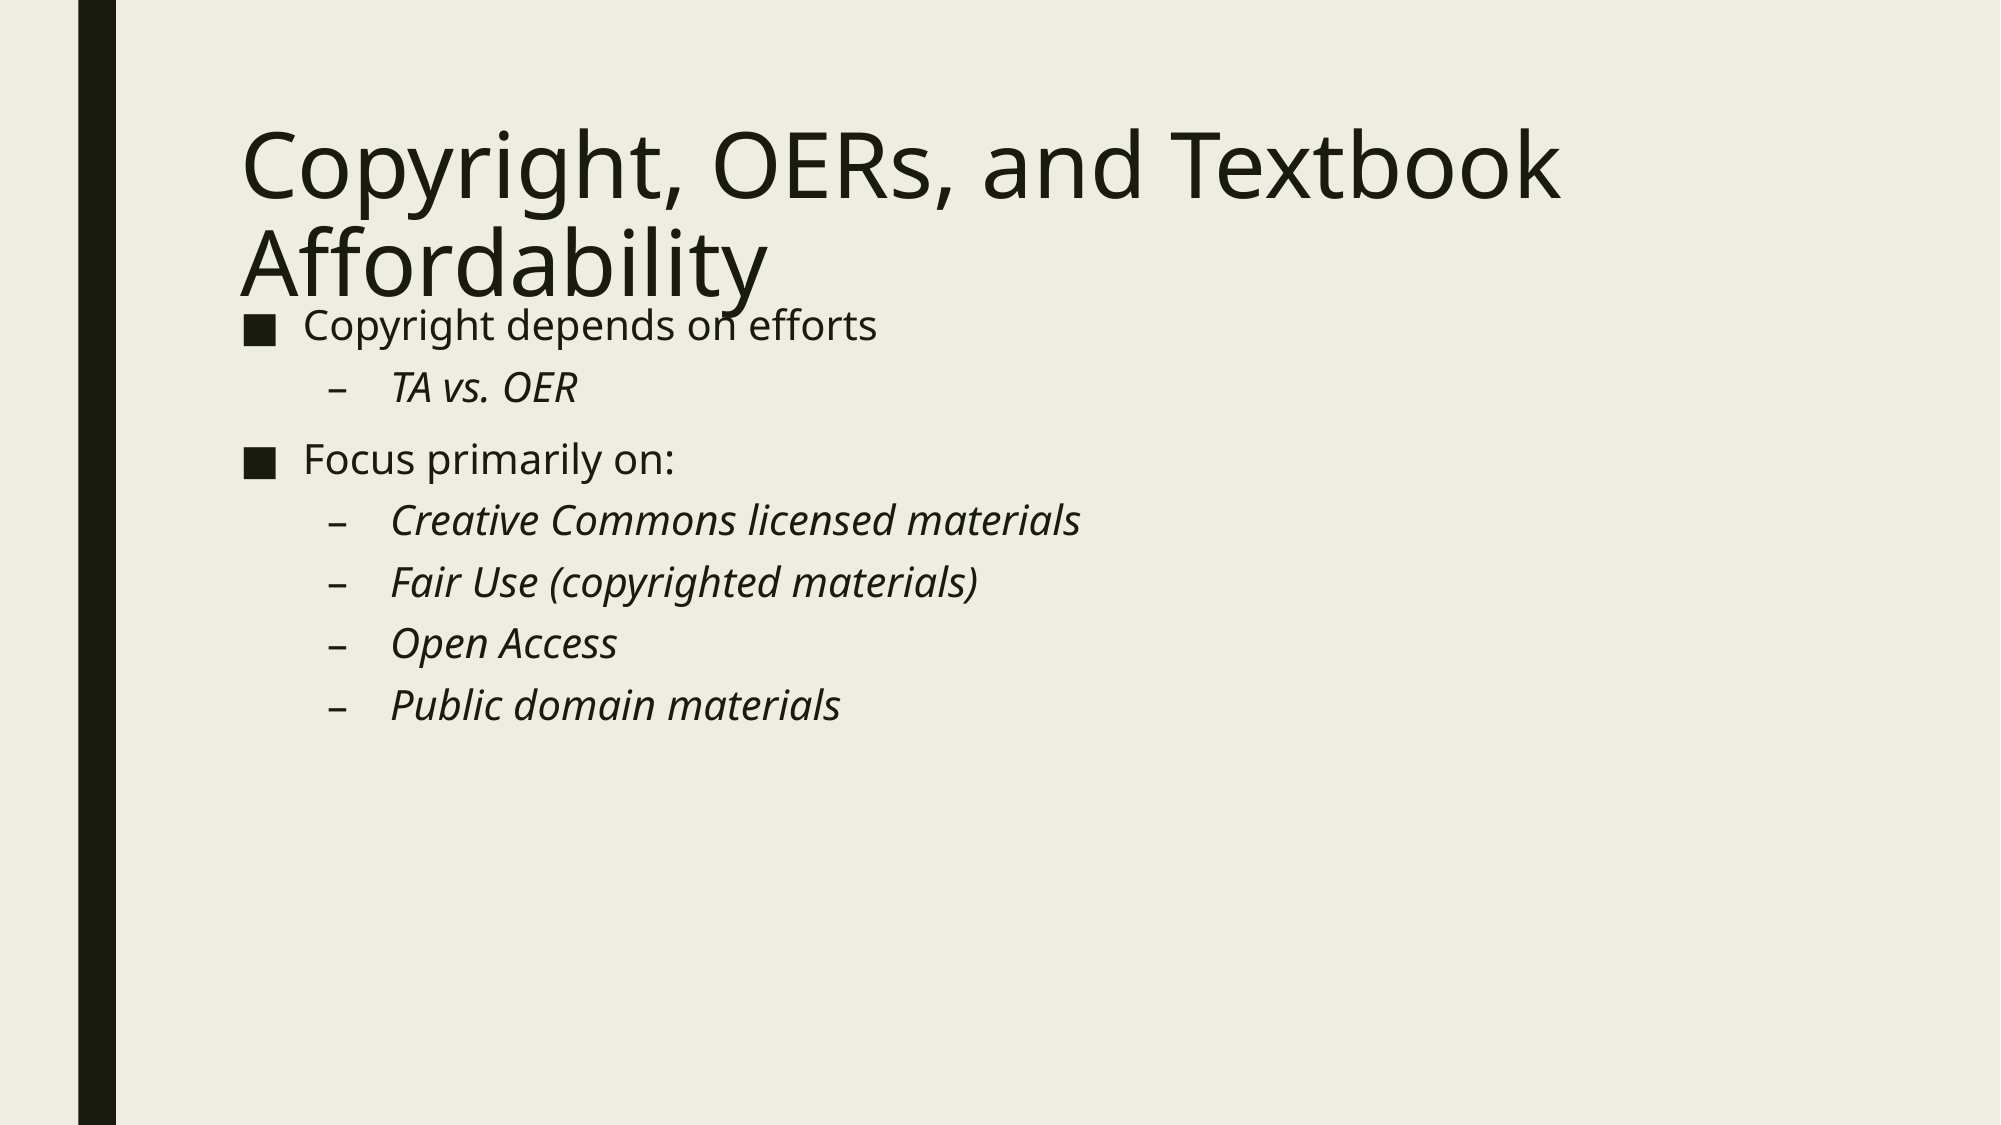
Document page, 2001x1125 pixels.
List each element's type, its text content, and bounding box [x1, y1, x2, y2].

title Copyright, OERs, and Textbook Affordability [225, 112, 1935, 357]
list Copyright depends on efforts TA vs. OER Focus primarily on: Creative Commons licensed materials Fair Use (copyrighted materials) Open Access Public domain materials [225, 295, 1800, 1018]
